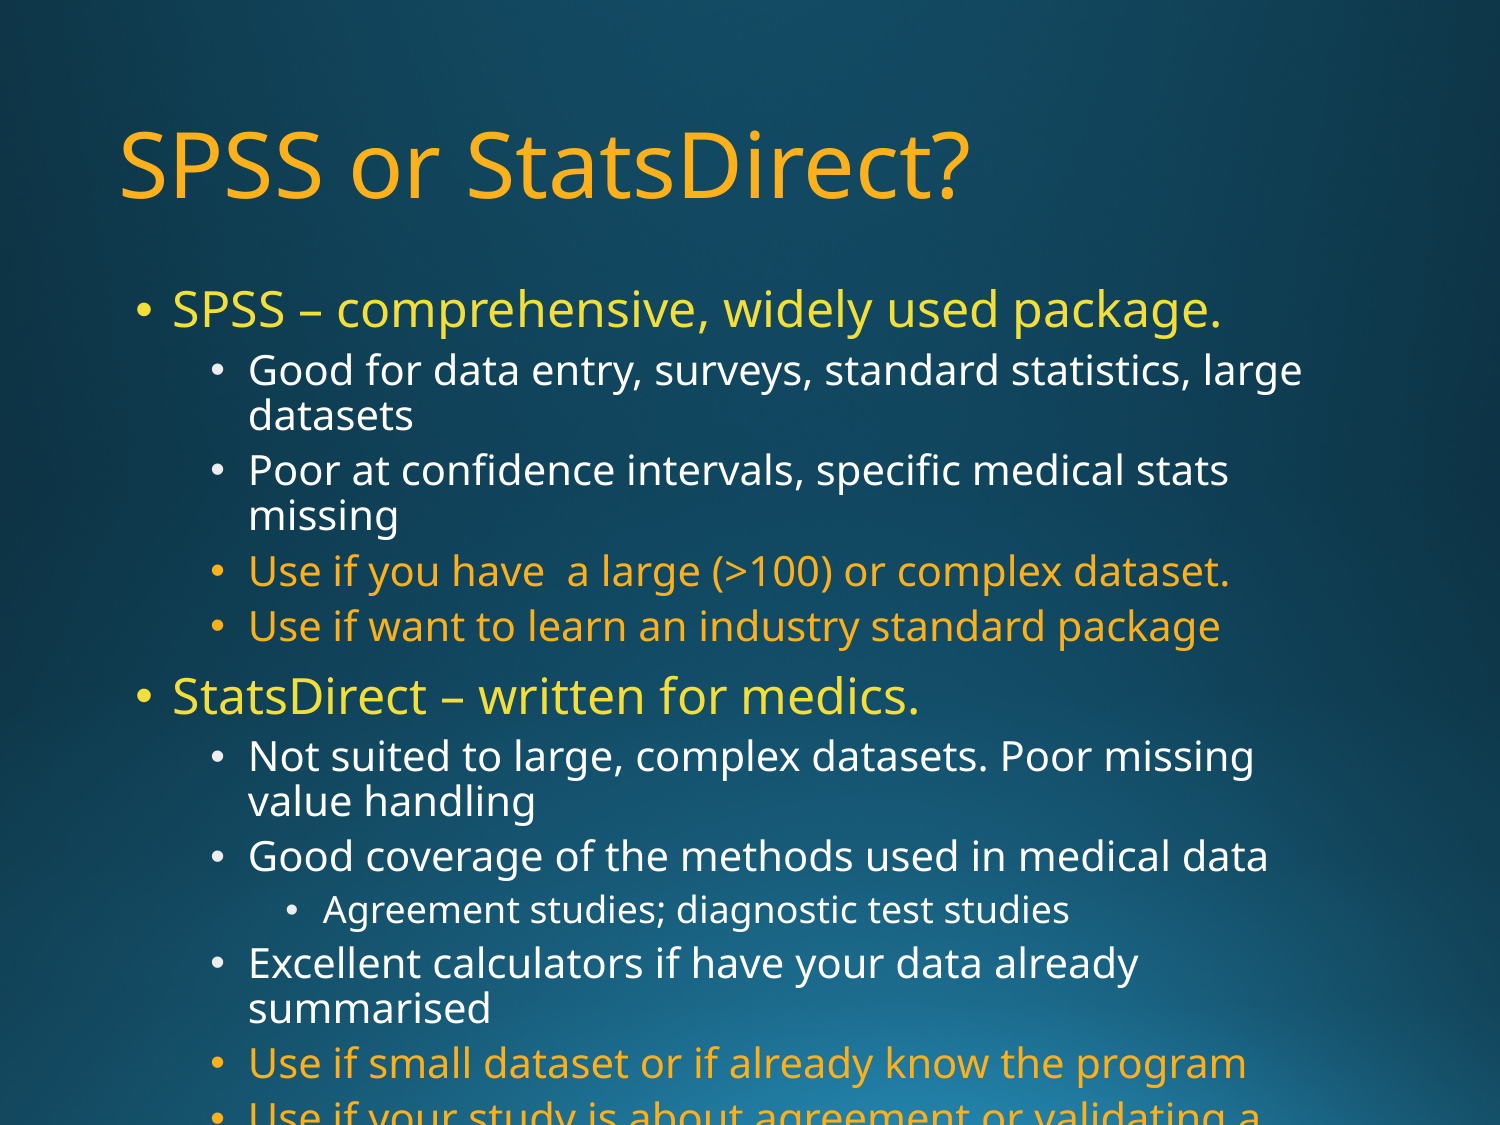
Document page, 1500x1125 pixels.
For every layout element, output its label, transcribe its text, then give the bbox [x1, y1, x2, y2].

title SPSS or StatsDirect? [103, 59, 1397, 278]
picture [0, 0, 1500, 1125]
list SPSS – comprehensive, widely used package. Good for data entry, surveys, standard statistics, large datasets Poor at confidence intervals, specific medical stats missing Use if you have a large (>100) or complex dataset. Use if want to learn an industry standard package StatsDirect – written for medics. Not suited to large, complex datasets. Poor missing value handling Good coverage of the methods used in medical data Agreement studies; diagnostic test studies Excellent calculators if have your data already summarised Use if small dataset or if already know the program Use if your study is about agreement or validating a diagnostic test rather than testing differences [120, 277, 1380, 992]
